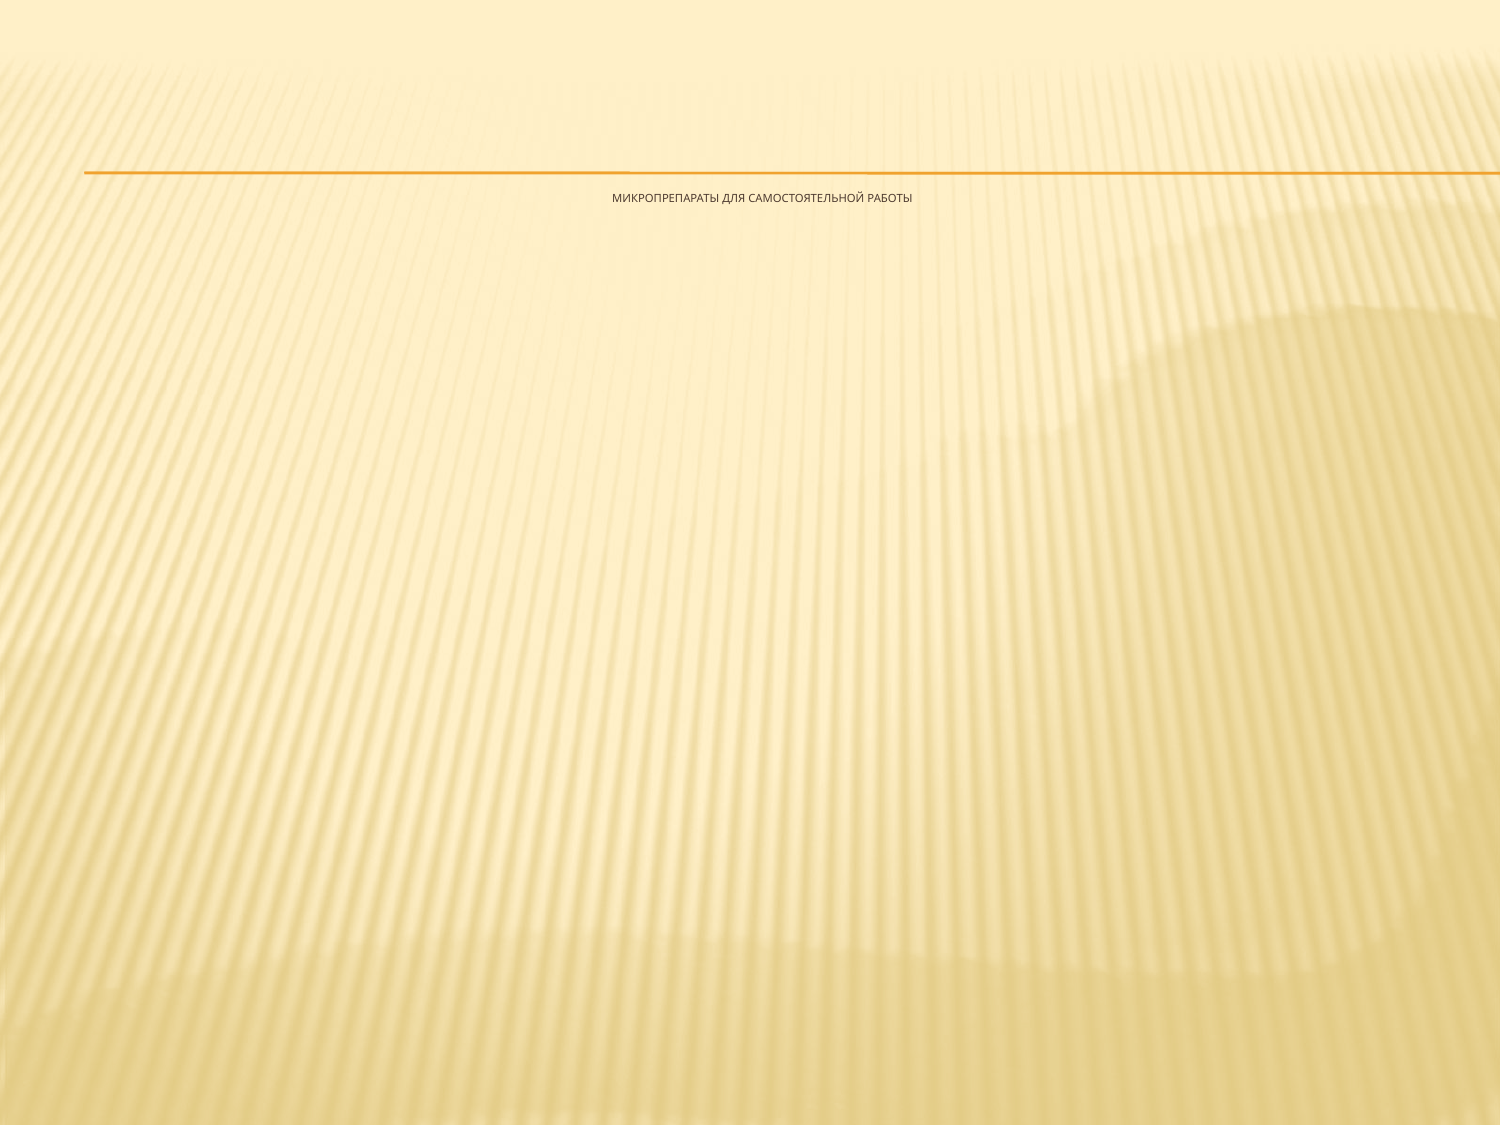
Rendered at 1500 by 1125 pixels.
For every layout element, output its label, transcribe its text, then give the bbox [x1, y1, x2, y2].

title МИКРОПРЕПАРАТЫ ДЛЯ САМОСТОЯТЕЛЬНОЙ РАБОТЫ [49, 75, 1475, 213]
